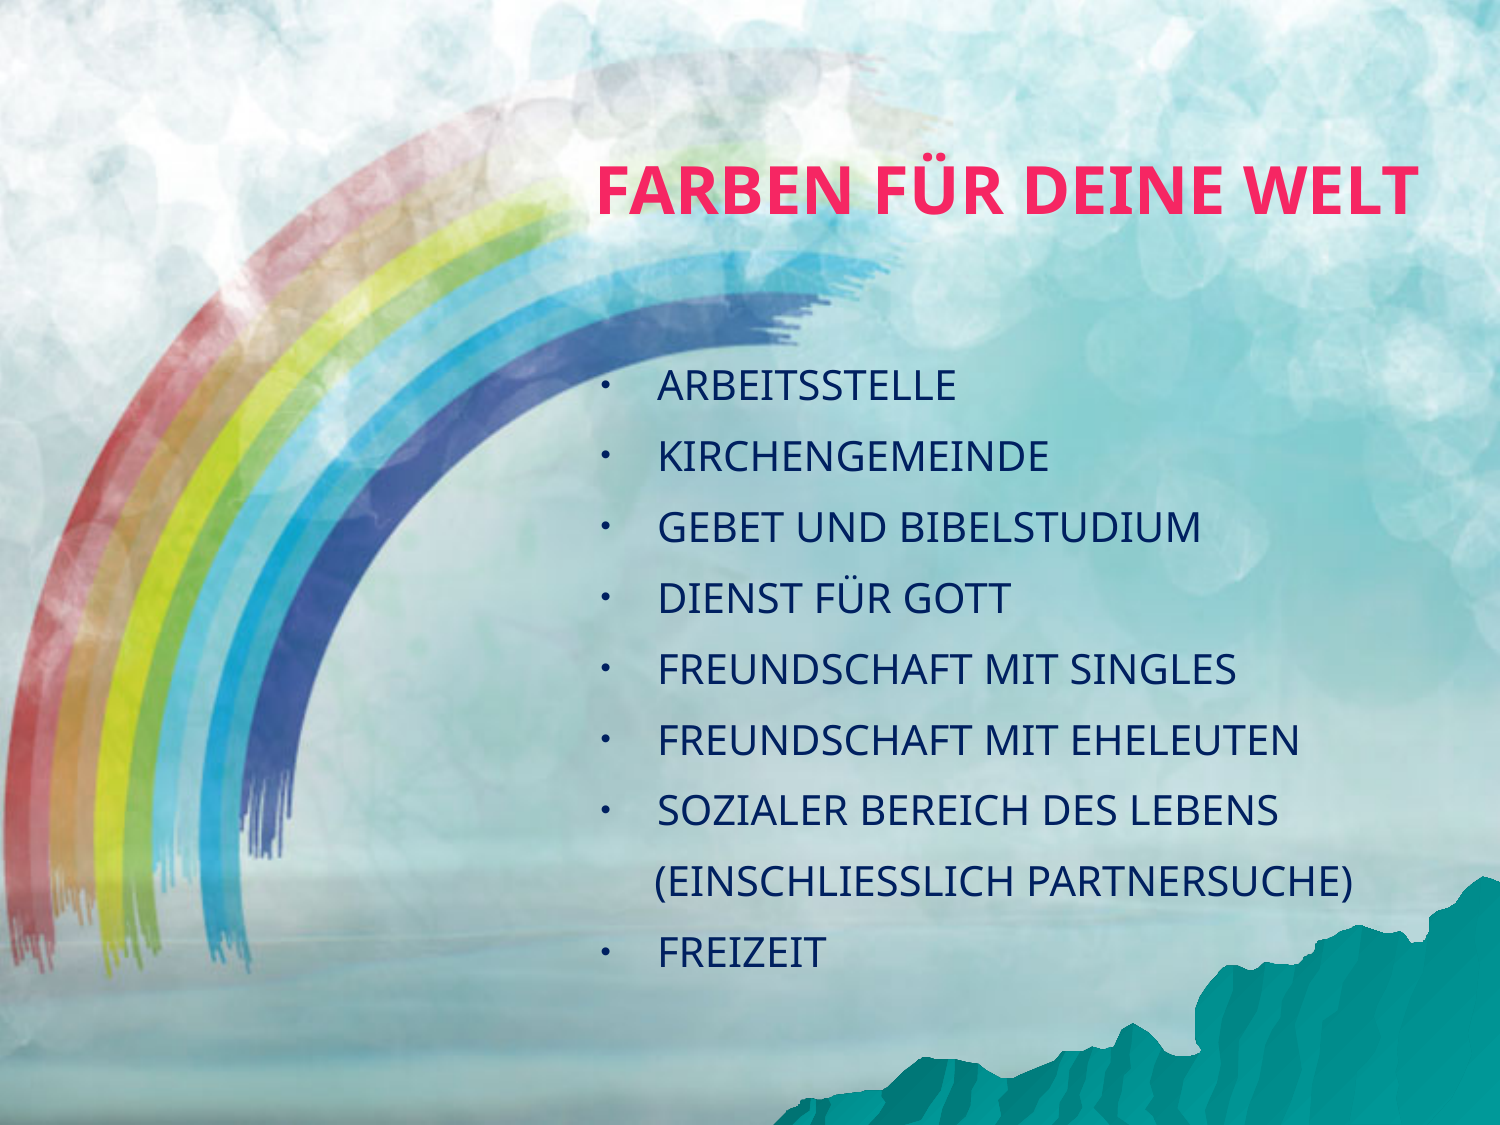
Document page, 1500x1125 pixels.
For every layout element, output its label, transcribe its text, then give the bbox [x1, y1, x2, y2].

picture [0, 0, 1500, 1125]
text_box ARBEITSSTELLE KIRCHENGEMEINDE GEBET UND BIBELSTUDIUM DIENST FÜR GOTT FREUNDSCHAFT MIT SINGLES FREUNDSCHAFT MIT EHELEUTEN SOZIALER BEREICH DES LEBENS (EINSCHLIESSLICH PARTNERSUCHE) FREIZEIT [585, 351, 1482, 984]
text_box FARBEN FÜR DEINE WELT [527, 140, 1488, 236]
